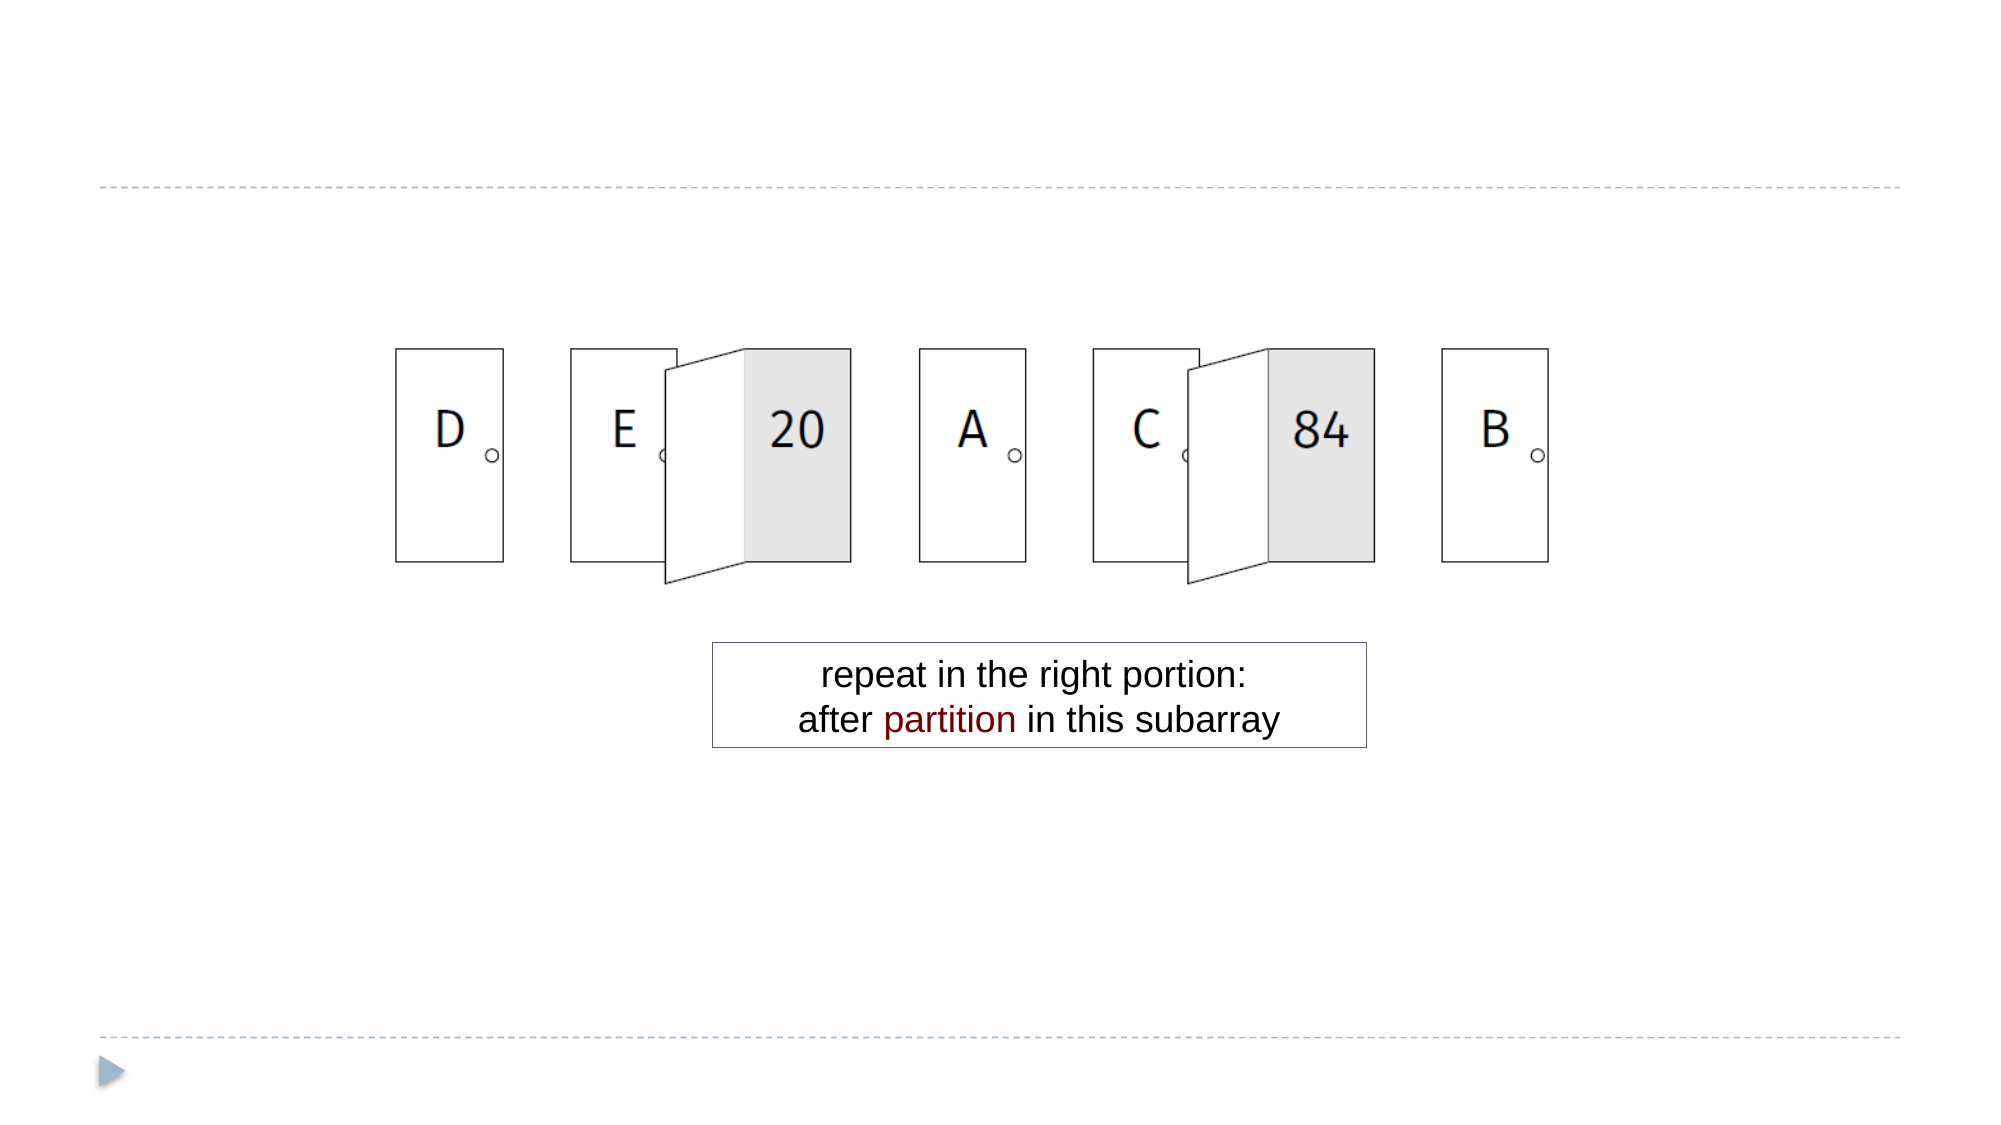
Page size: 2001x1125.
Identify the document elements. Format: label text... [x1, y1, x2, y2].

picture [374, 324, 1578, 605]
text_box repeat in the right portion: after partition in this subarray [712, 642, 1367, 748]
